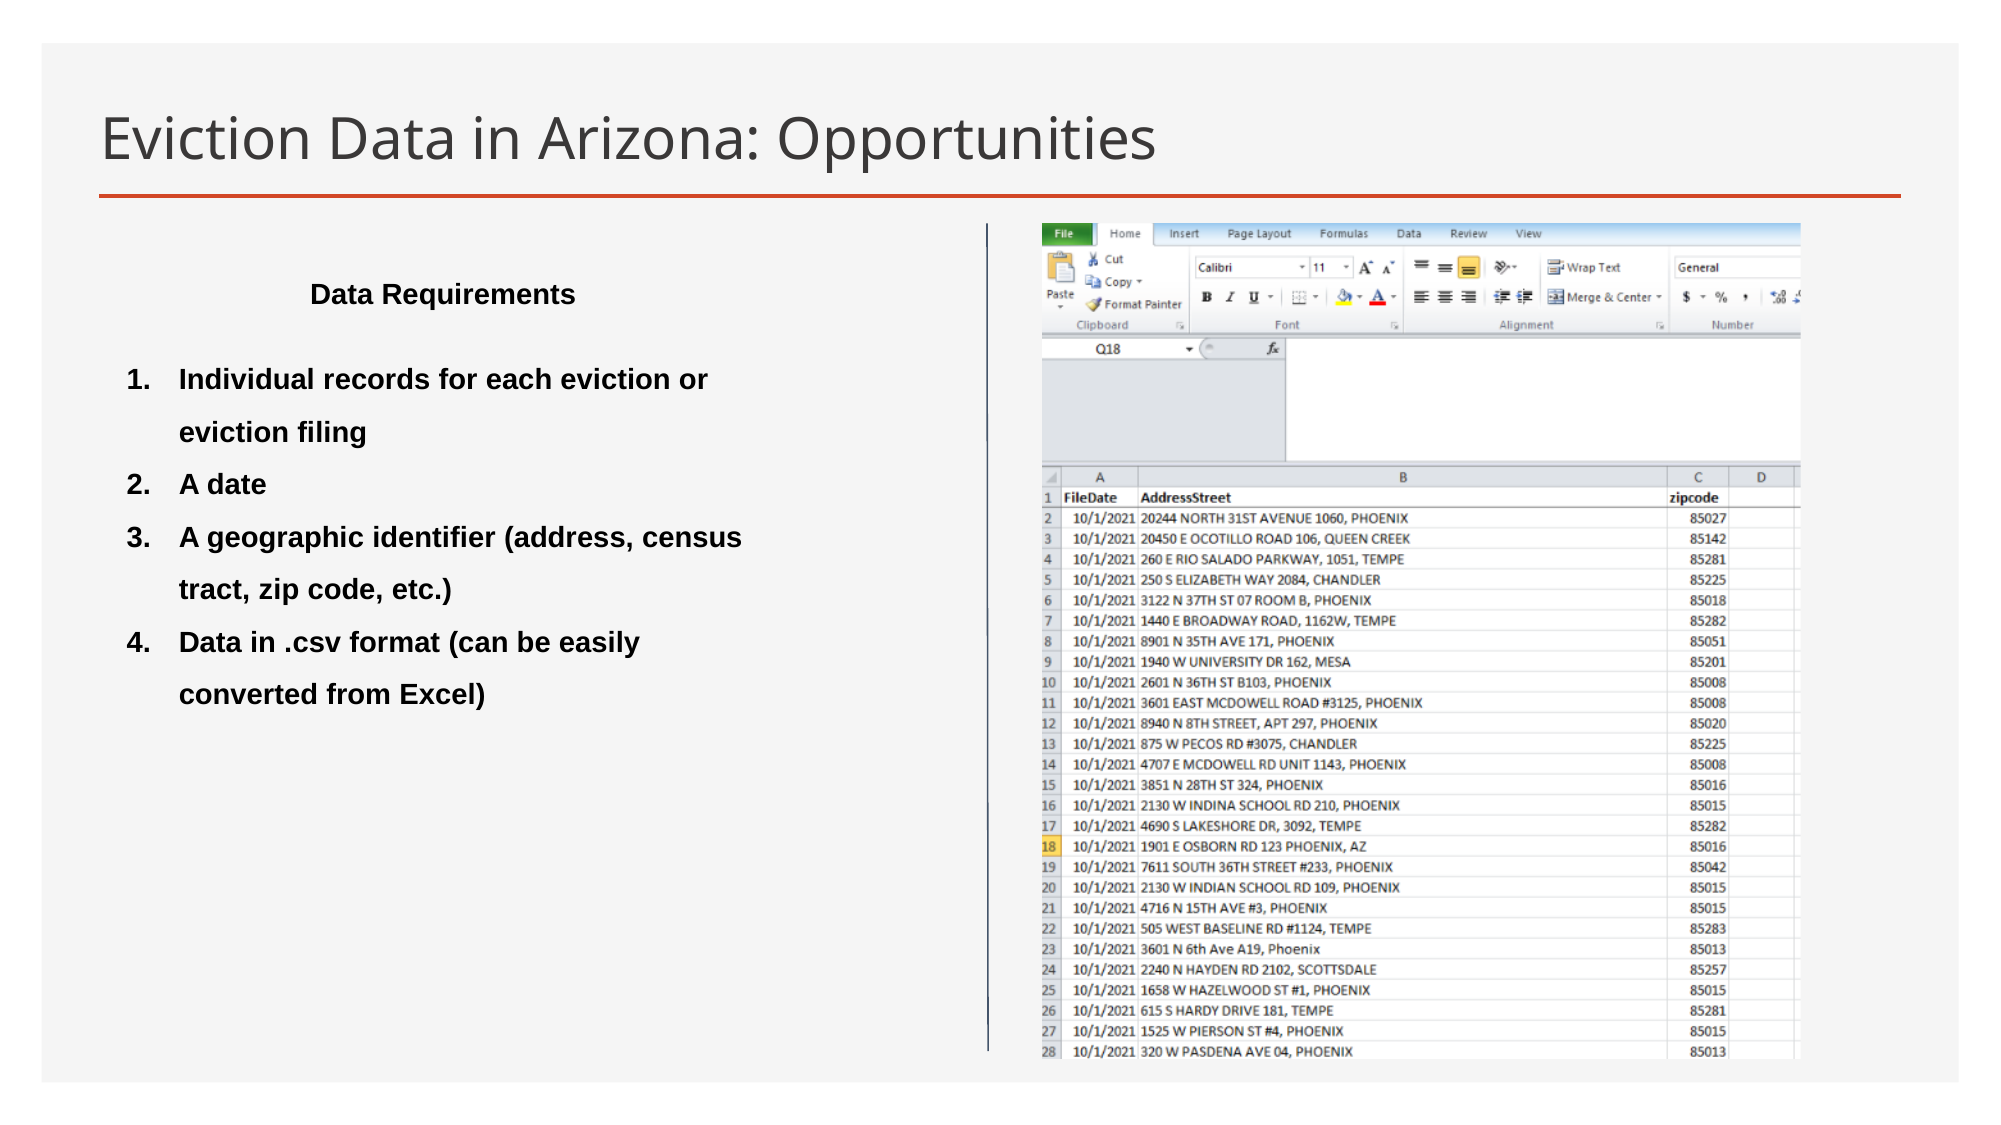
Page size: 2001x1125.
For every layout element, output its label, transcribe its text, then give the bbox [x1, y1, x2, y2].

picture [1041, 223, 1801, 1059]
text_box Data Requirements Individual records for each eviction or eviction filing A date A geographic identifier (address, census tract, zip code, etc.) Data in .csv format (can be easily converted from Excel) [88, 250, 798, 722]
title Eviction Data in Arizona: Opportunities [85, 73, 1214, 179]
